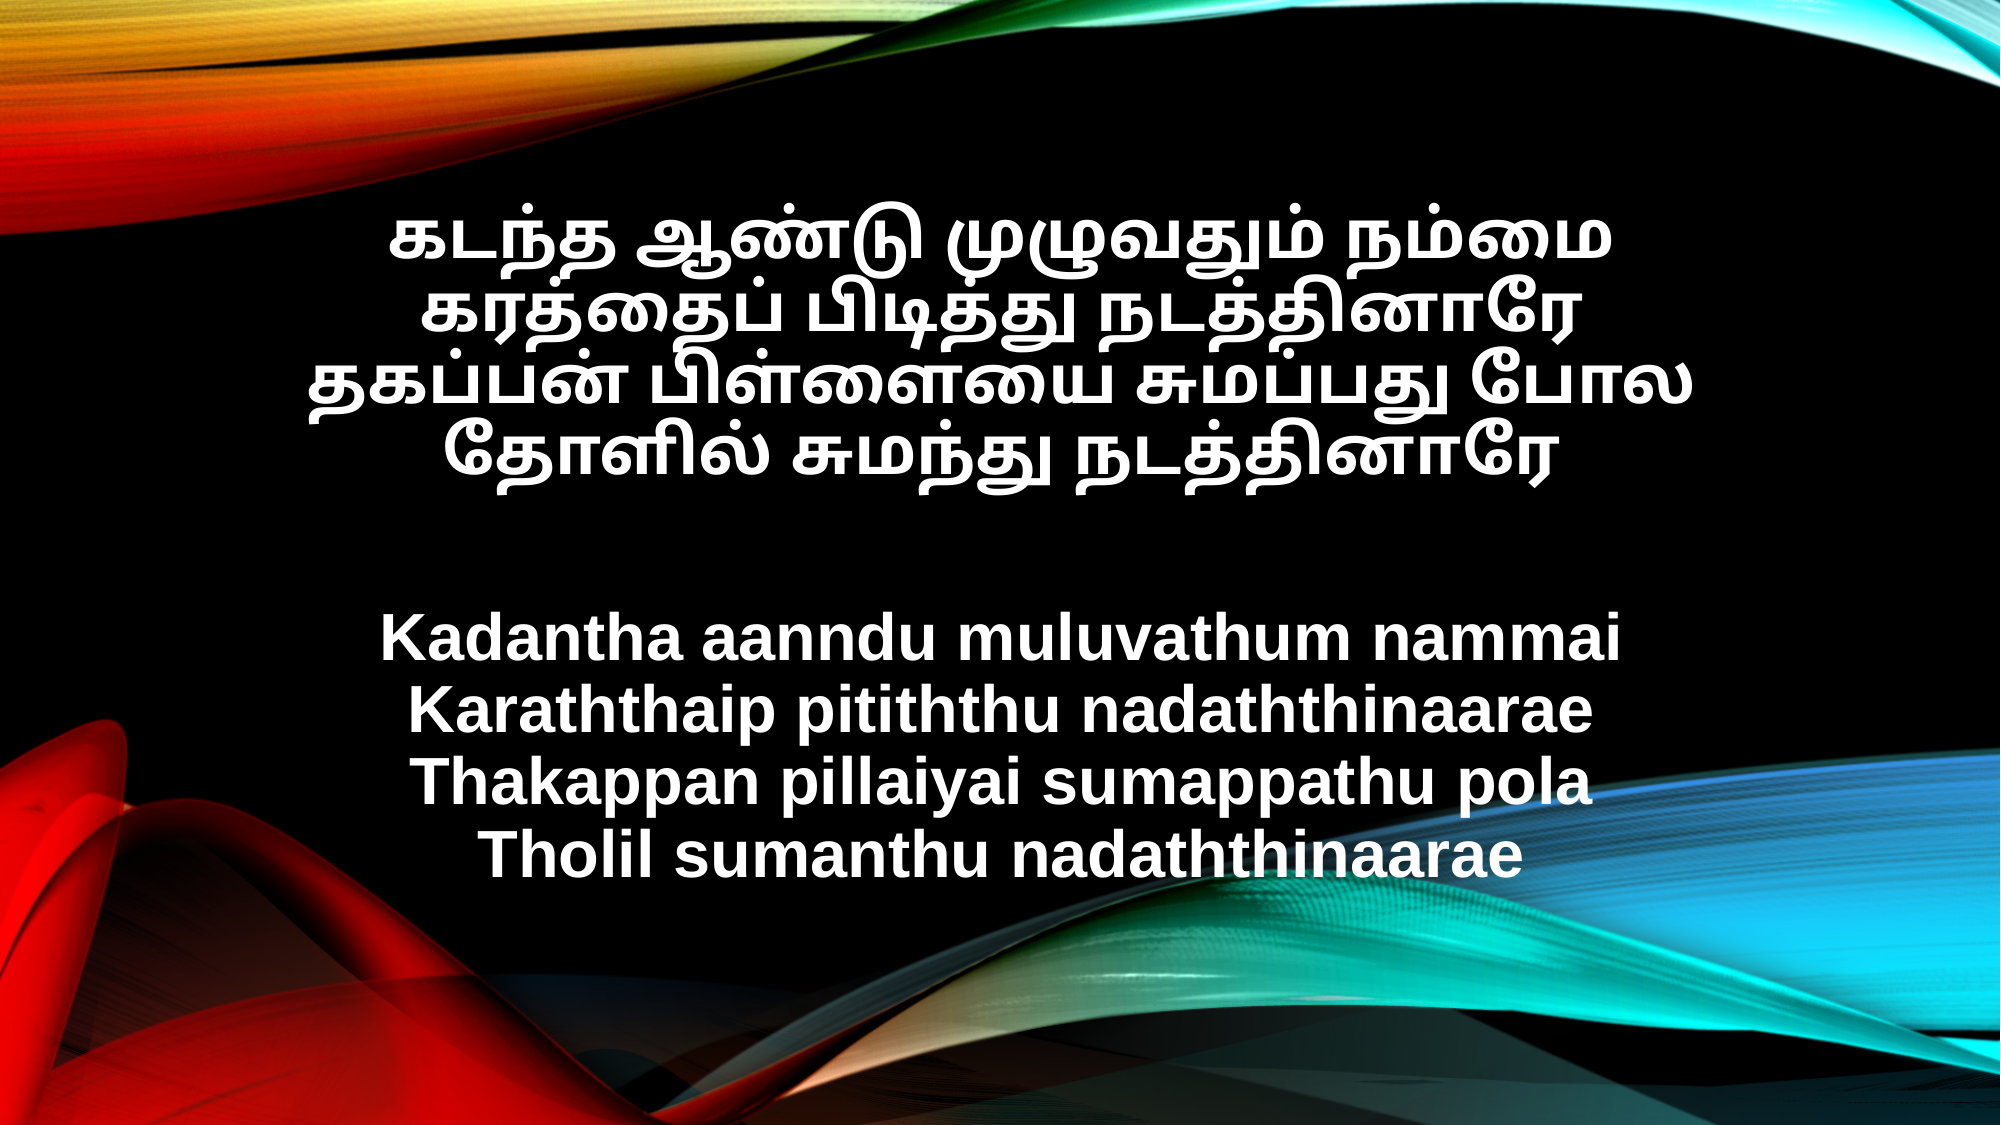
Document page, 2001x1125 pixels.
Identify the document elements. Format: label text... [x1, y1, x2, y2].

subtitle கடந்த ஆண்டு முழுவதும் நம்மை கரத்தைப் பிடித்து நடத்தினாரே தகப்பன் பிள்ளையை சுமப்பது போல தோளில் சுமந்து நடத்தினாரே Kadantha aanndu muluvathum nammai Karaththaip pitiththu nadaththinaarae Thakappan pillaiyai sumappathu pola Tholil sumanthu nadaththinaarae [1, 0, 2000, 1125]
